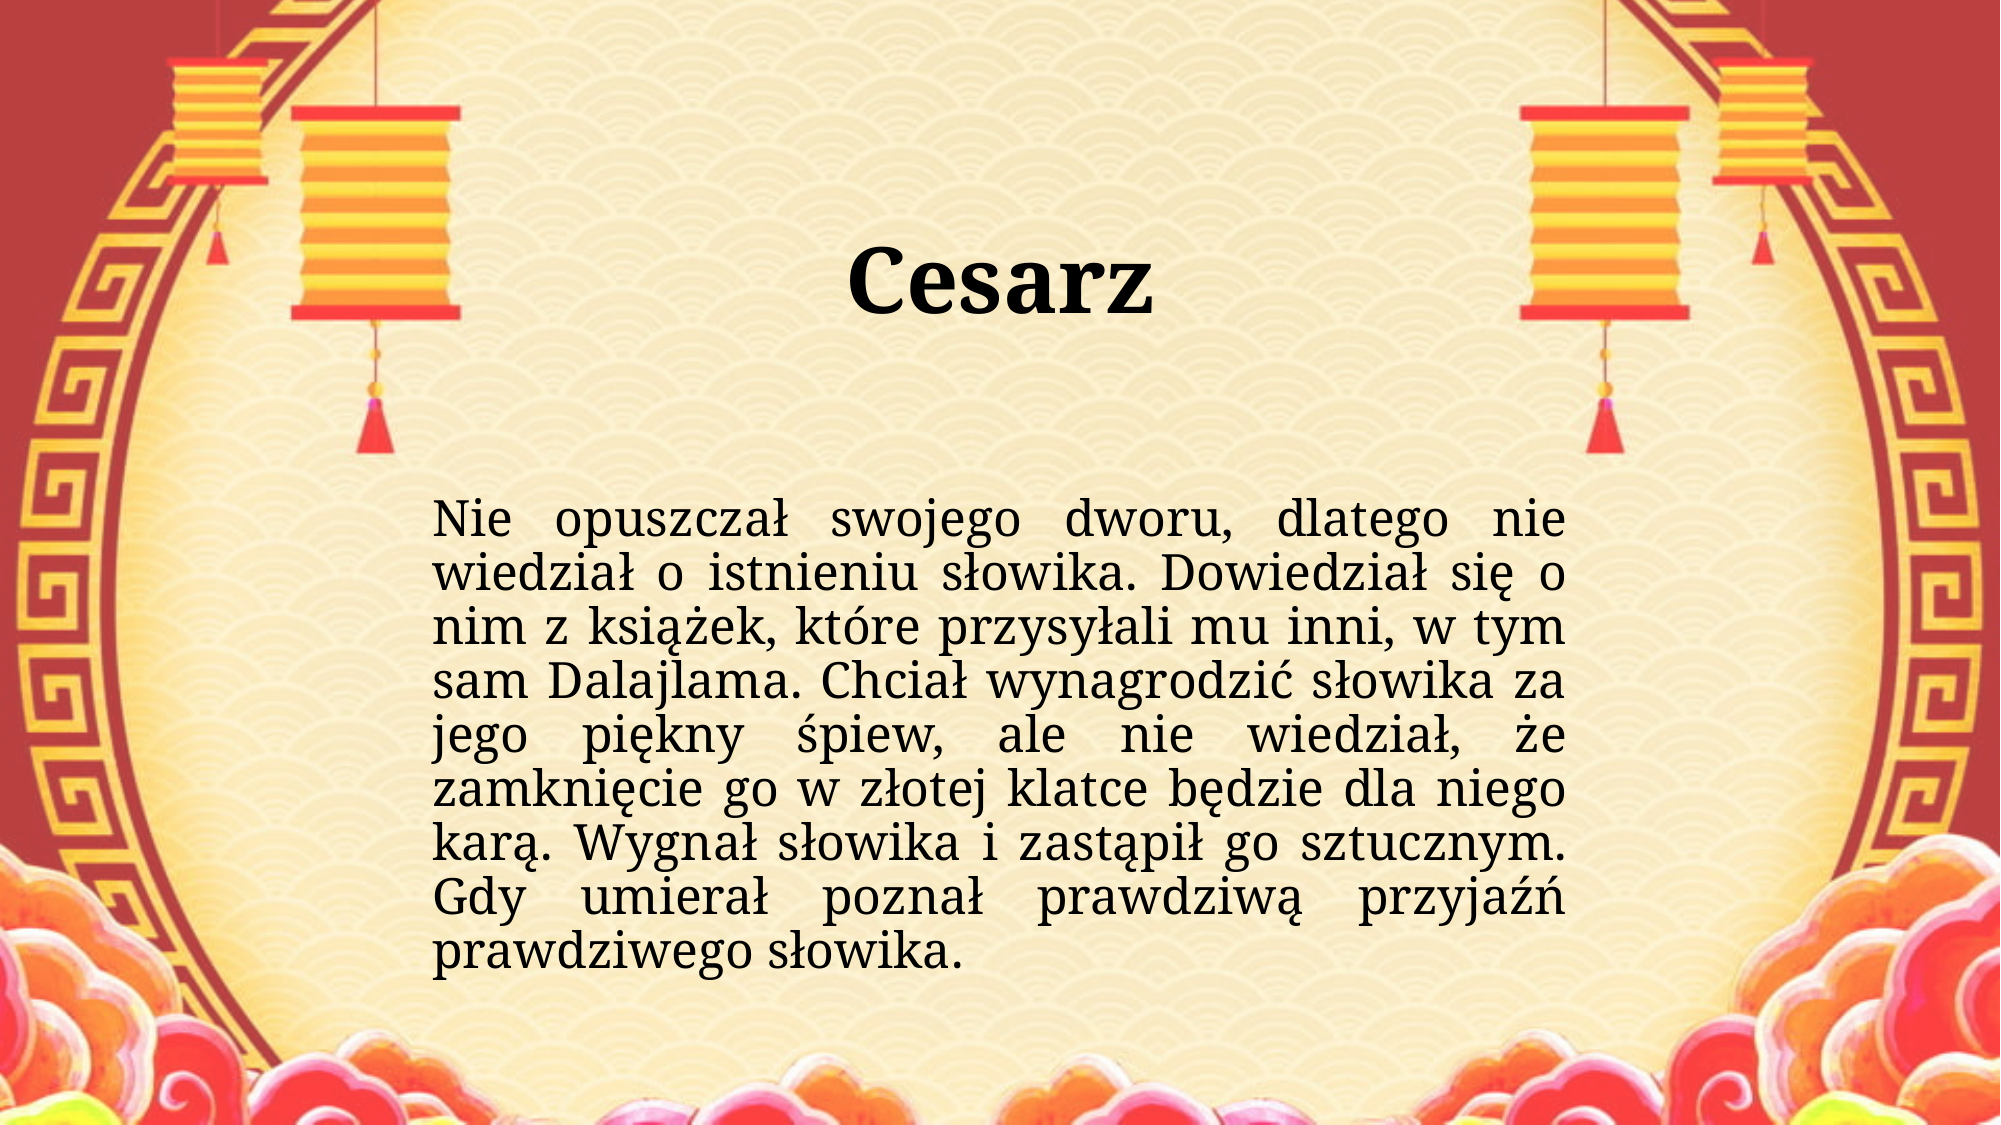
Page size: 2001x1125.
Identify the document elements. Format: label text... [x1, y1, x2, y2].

list Nie opuszczał swojego dworu, dlatego nie wiedział o istnieniu słowika. Dowiedział się o nim z książek, które przysyłali mu inni, w tym sam Dalajlama. Chciał wynagrodzić słowika za jego piękny śpiew, ale nie wiedział, że zamknięcie go w złotej klatce będzie dla niego karą. Wygnał słowika i zastąpił go sztucznym. Gdy umierał poznał prawdziwą przyjaźń prawdziwego słowika. [417, 485, 1583, 1125]
title Cesarz [137, 175, 1863, 393]
